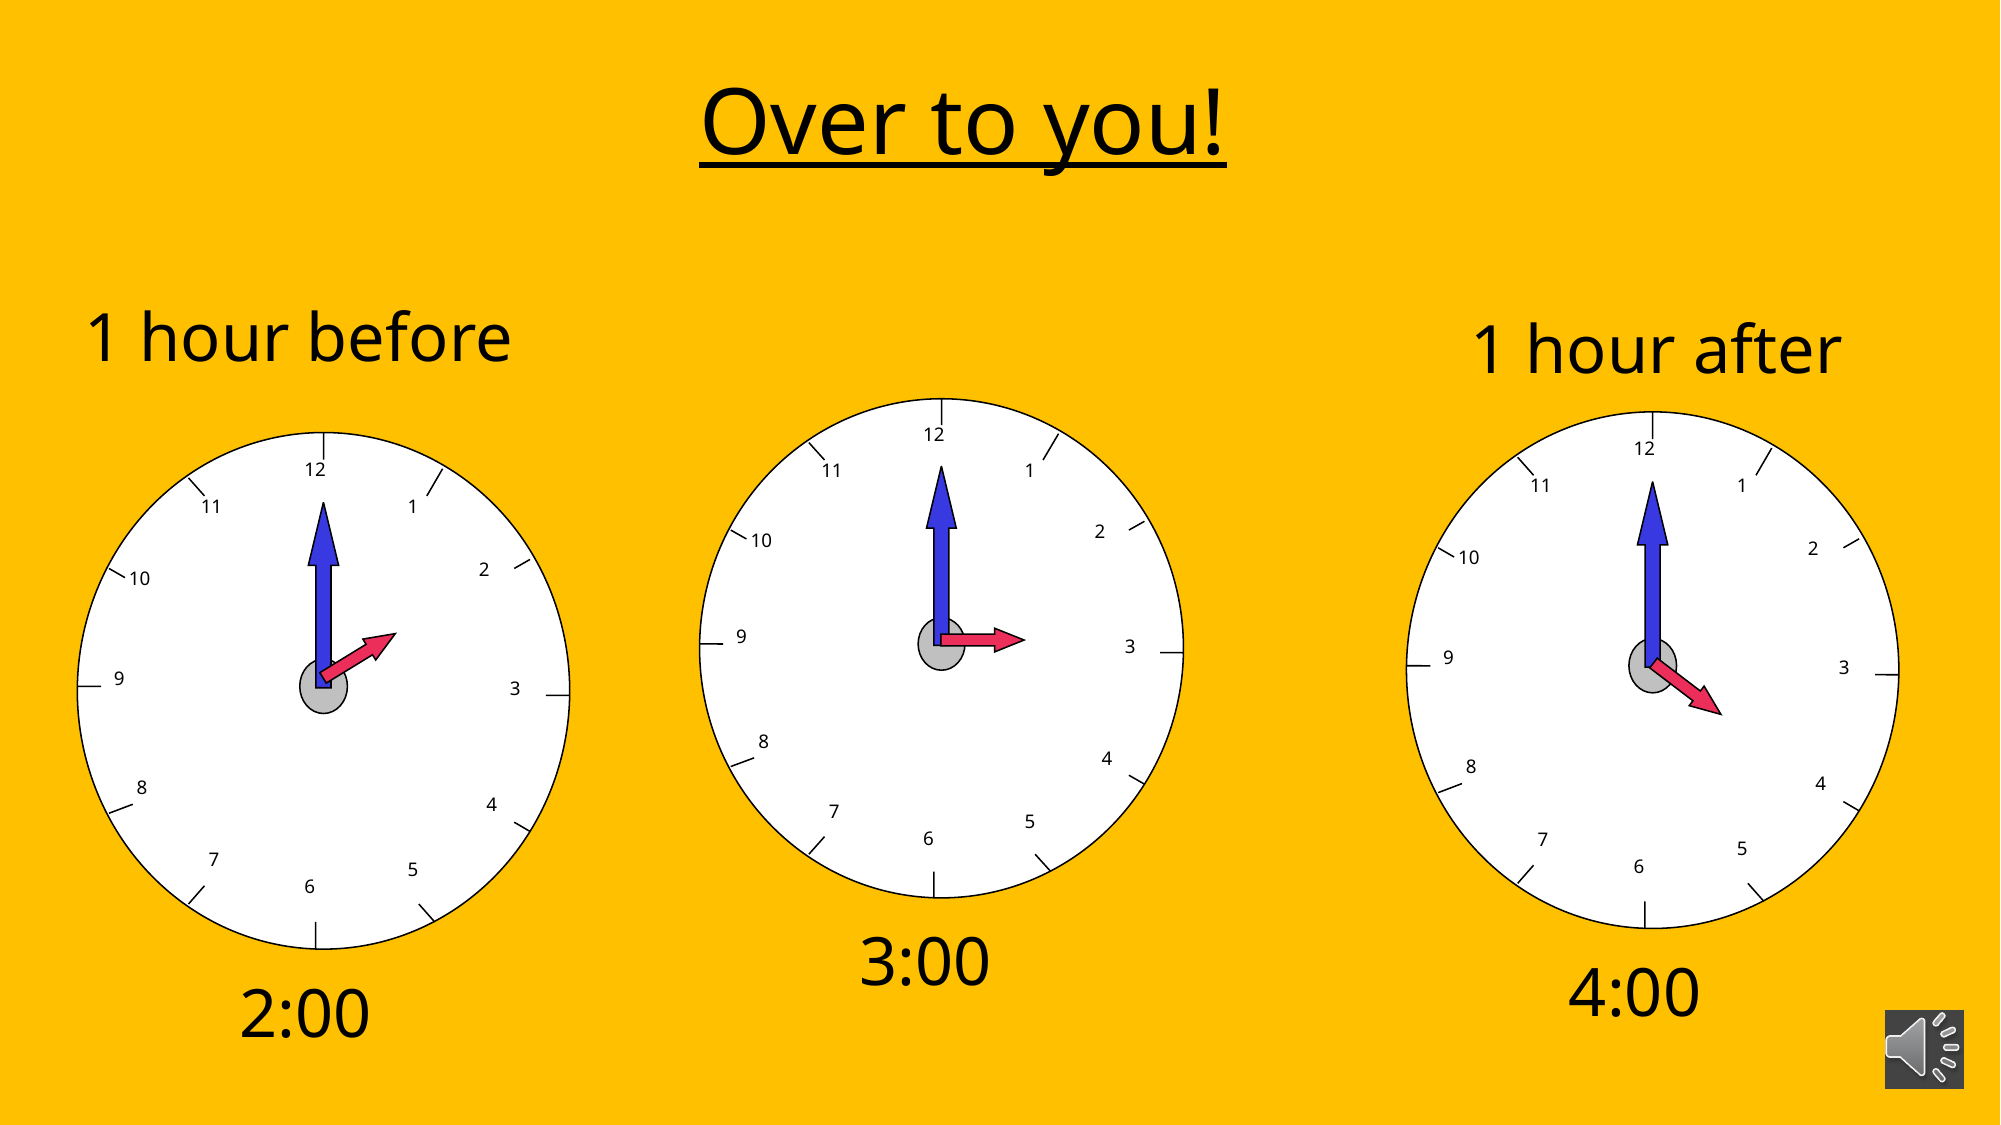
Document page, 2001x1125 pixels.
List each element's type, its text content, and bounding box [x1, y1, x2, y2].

text_box 1 hour after [1455, 299, 1859, 395]
title Over to you! [100, 16, 1826, 234]
picture [1884, 1009, 1965, 1090]
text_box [77, 432, 570, 1060]
text_box 1 hour before [69, 286, 562, 382]
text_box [1406, 411, 1899, 1039]
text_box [699, 398, 1184, 1008]
